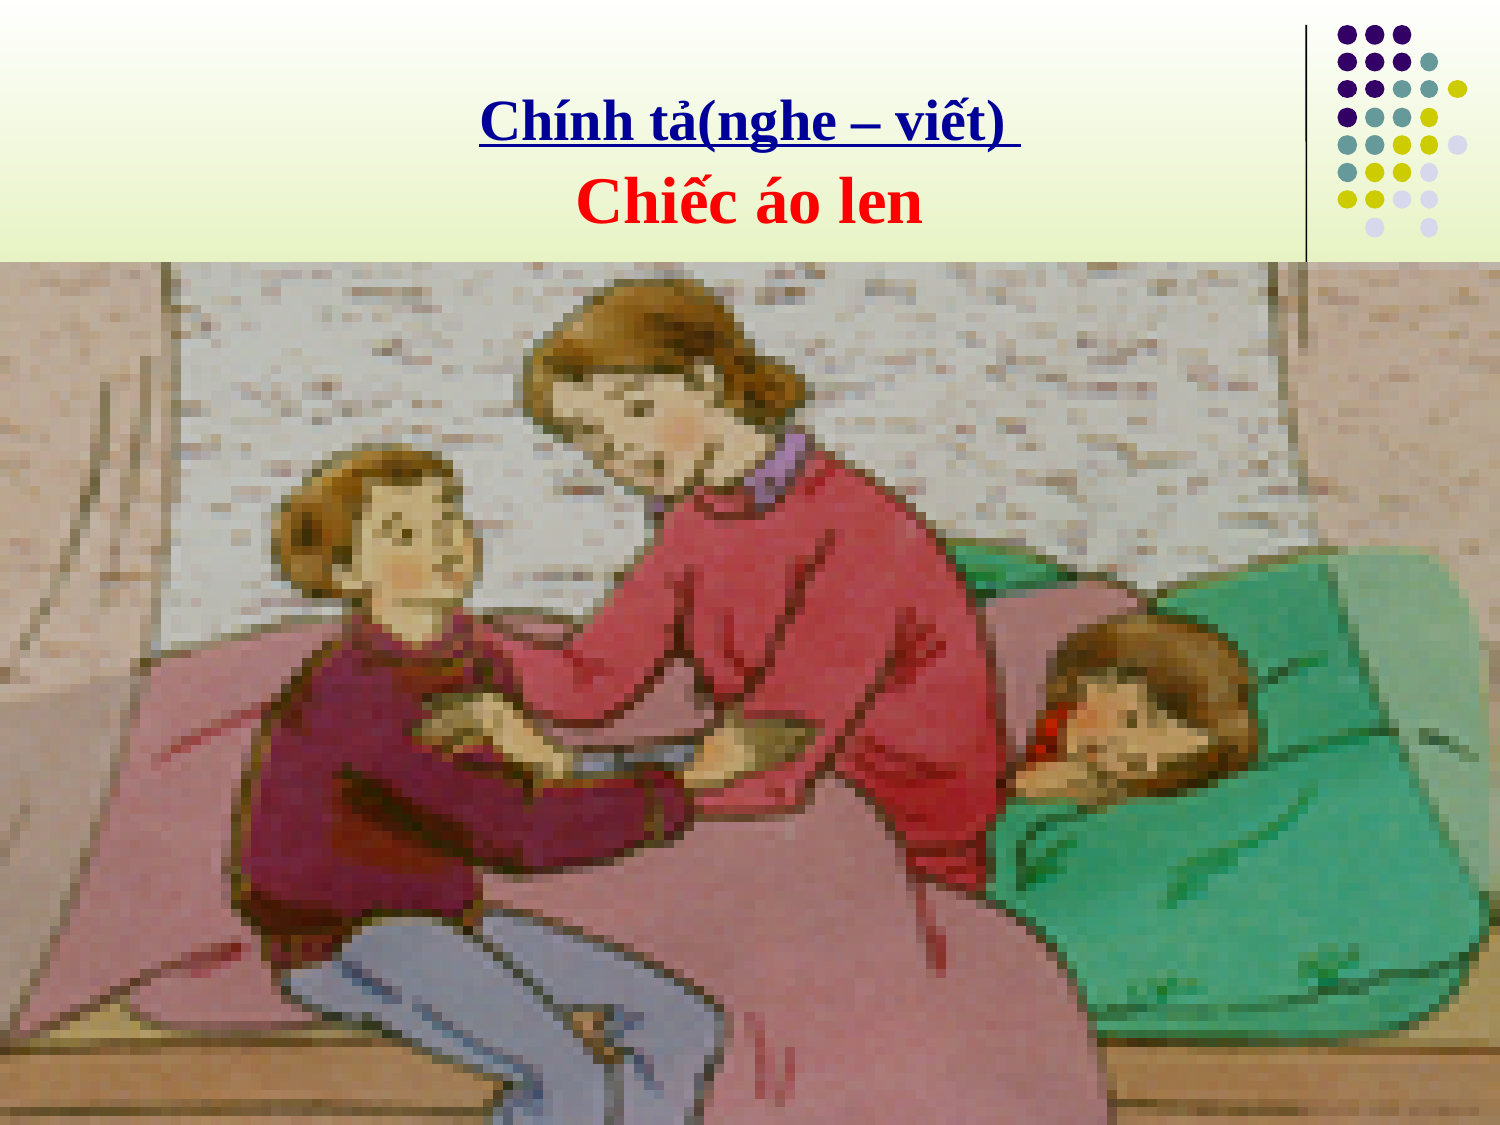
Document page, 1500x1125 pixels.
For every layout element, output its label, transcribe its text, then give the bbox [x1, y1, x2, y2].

text_box Chiếc áo len [0, 160, 1500, 245]
picture [0, 262, 1500, 1125]
text_box Chính tả(nghe – viết) [0, 75, 1500, 160]
